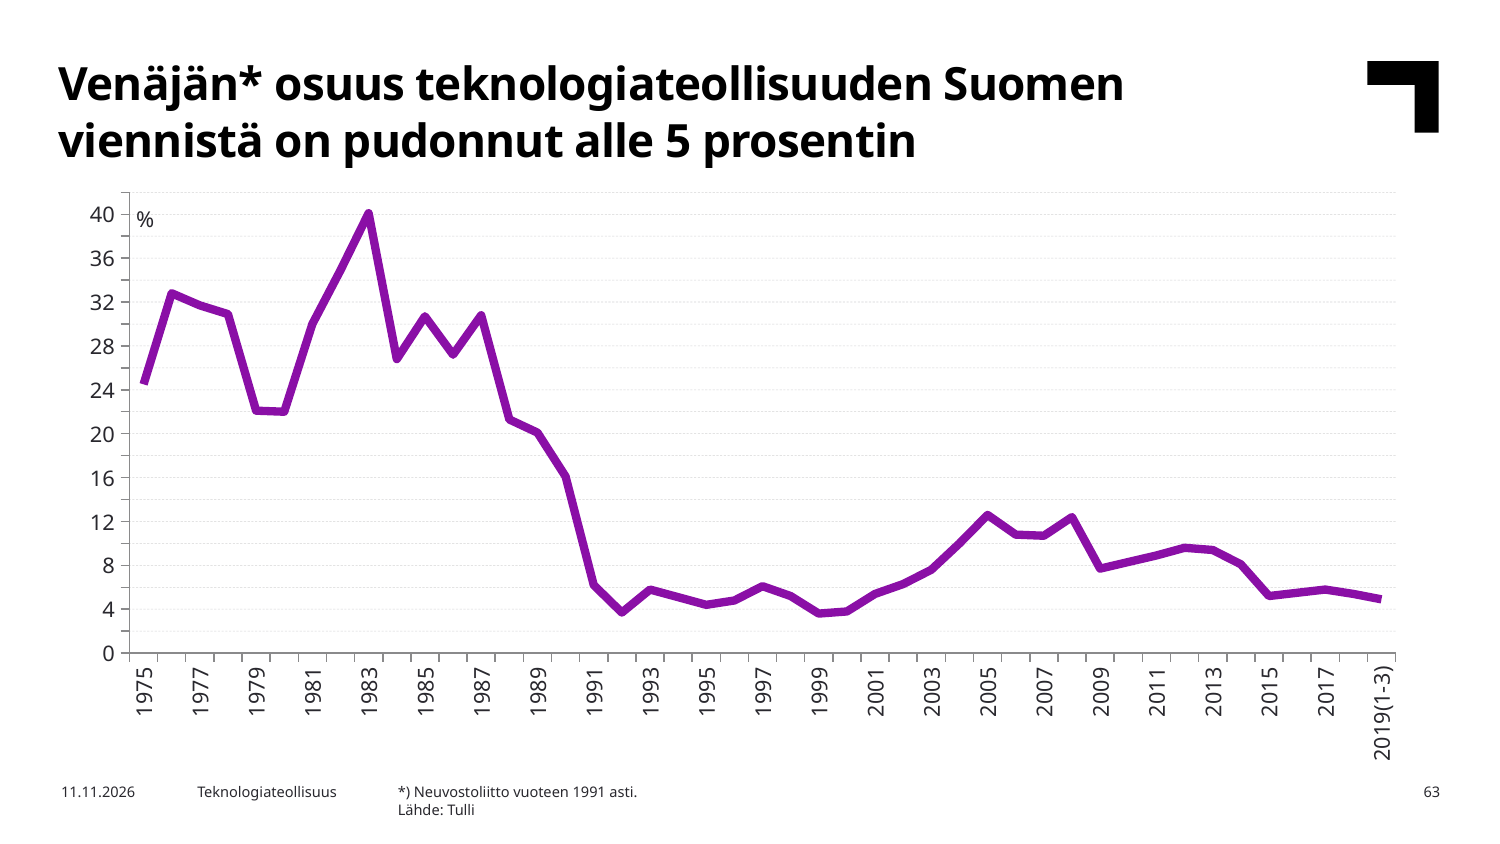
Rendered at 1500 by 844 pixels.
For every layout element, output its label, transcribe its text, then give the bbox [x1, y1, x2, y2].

list *) Neuvostoliitto vuoteen 1991 asti. Lähde: Tulli [382, 775, 871, 803]
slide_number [46, 775, 182, 803]
chart [62, 180, 1440, 763]
list Venäjän* osuus teknologiateollisuuden Suomen viennistä on pudonnut alle 5 prosentin [41, 46, 1353, 153]
slide_number 63 [1313, 775, 1456, 803]
footer Teknologiateollisuus [182, 775, 382, 803]
